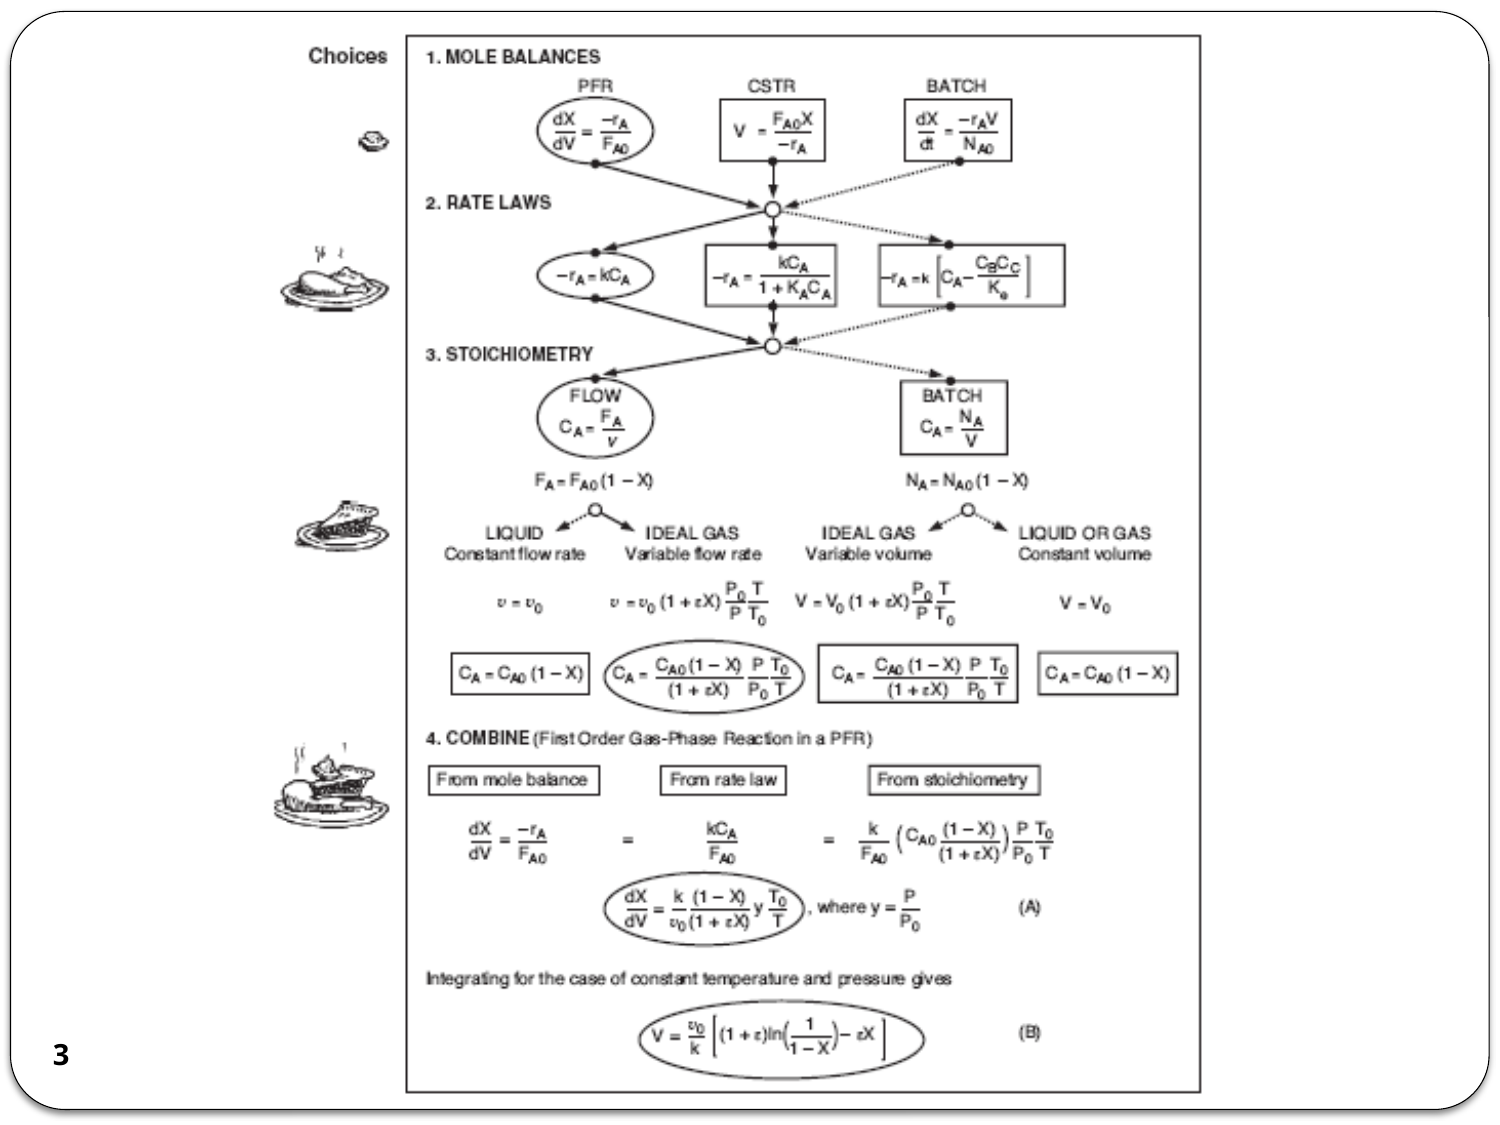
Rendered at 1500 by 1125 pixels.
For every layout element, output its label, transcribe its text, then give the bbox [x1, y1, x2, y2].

slide_number 3 [23, 1018, 99, 1094]
picture [241, 21, 1214, 1102]
